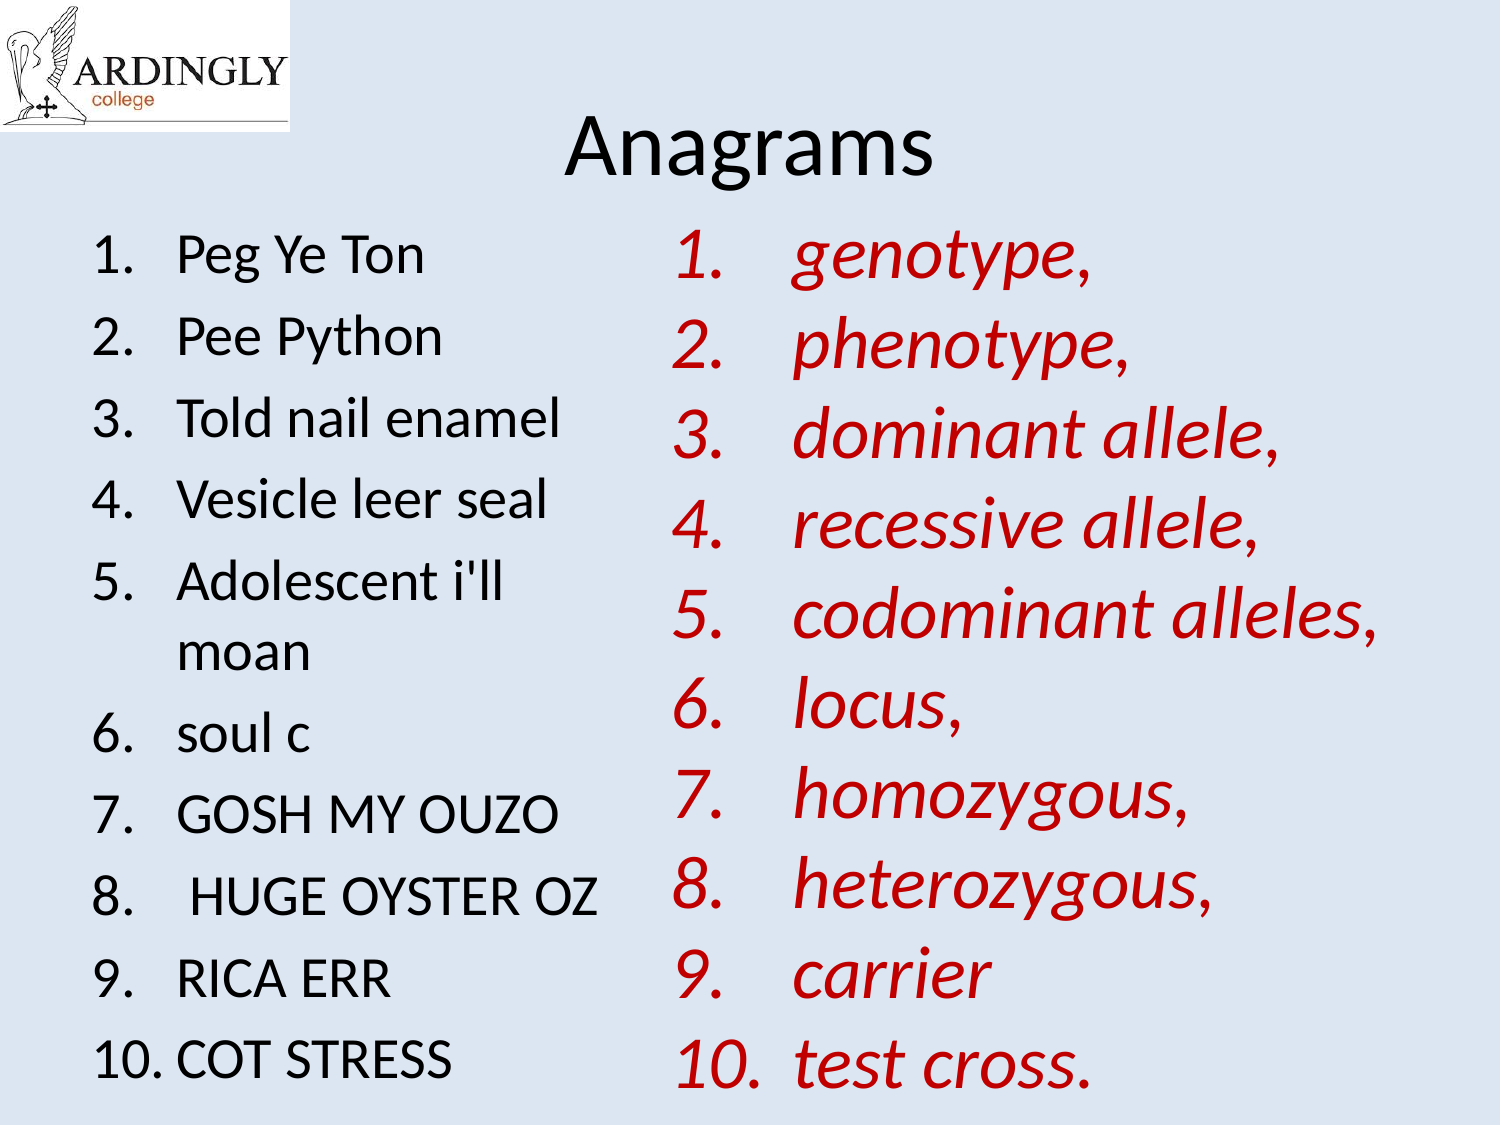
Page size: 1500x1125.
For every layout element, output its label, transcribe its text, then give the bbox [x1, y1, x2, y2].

title Anagrams [75, 45, 1425, 233]
text_box genotype, phenotype, dominant allele, recessive allele, codominant alleles, locus, homozygous, heterozygous, carrier test cross. [655, 196, 1447, 1047]
list Peg Ye Ton Pee Python Told nail enamel Vesicle leer seal Adolescent i'll moan soul c GOSH MY OUZO HUGE OYSTER OZ RICA ERR COT STRESS [76, 208, 669, 1059]
picture [0, 0, 290, 132]
